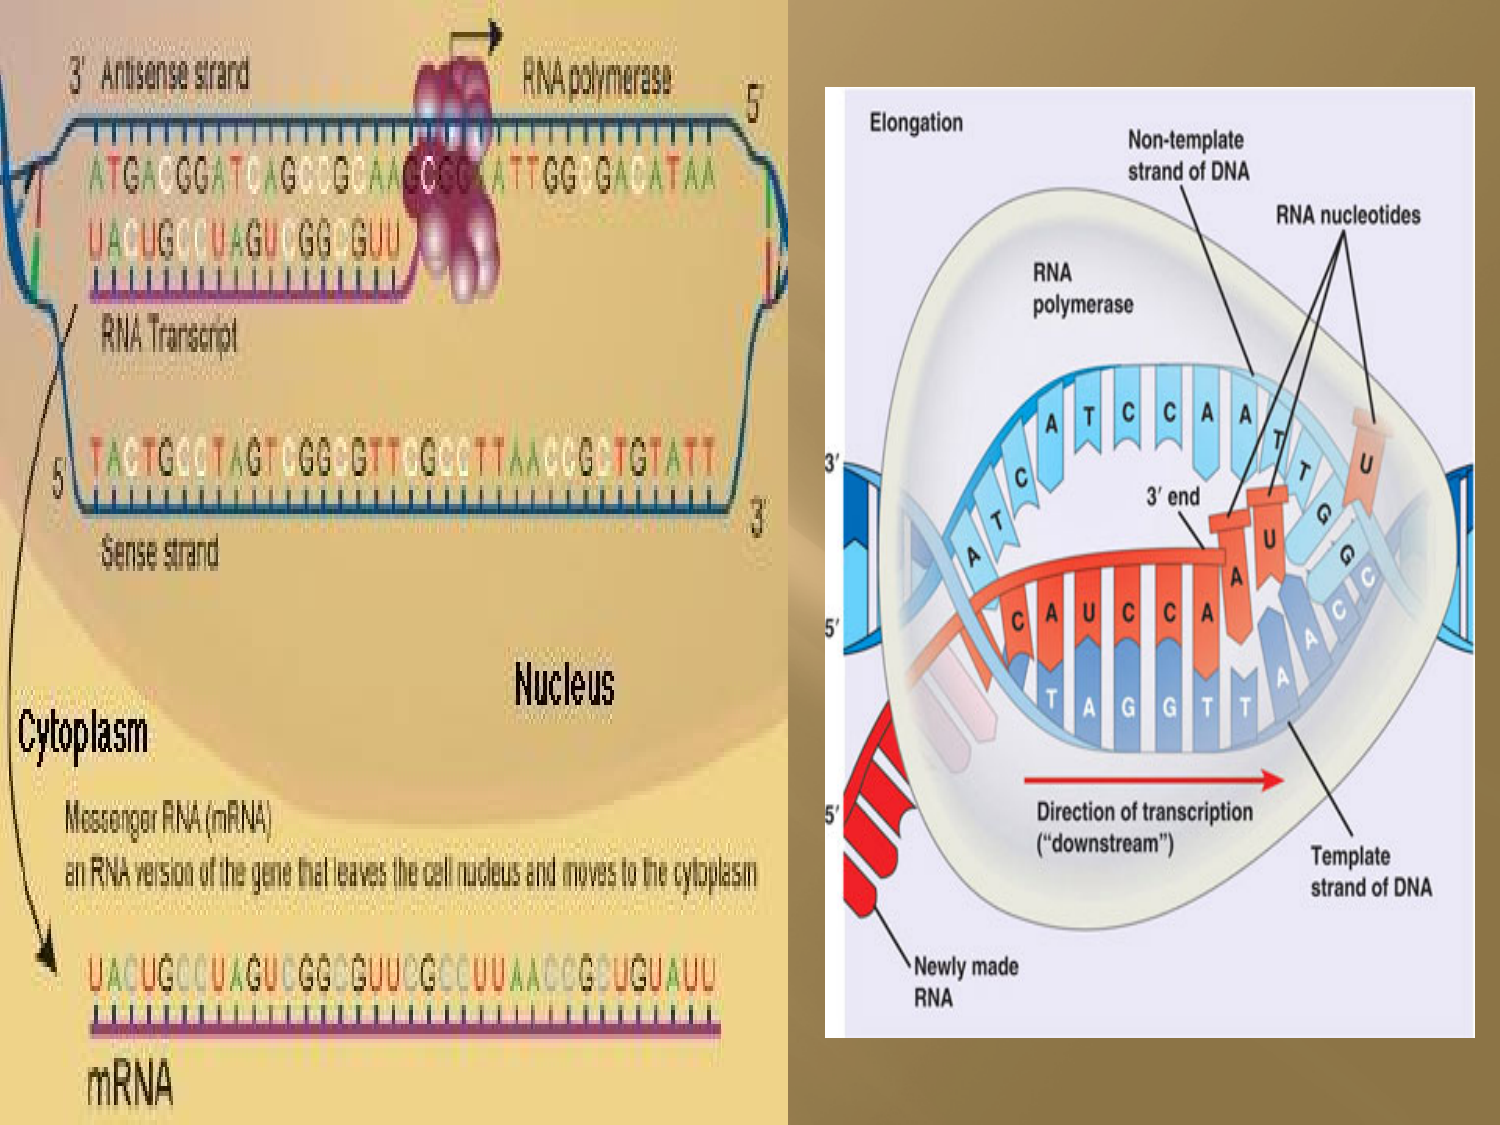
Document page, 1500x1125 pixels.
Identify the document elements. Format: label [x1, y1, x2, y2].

picture [0, 0, 788, 1125]
picture [824, 87, 1476, 1038]
